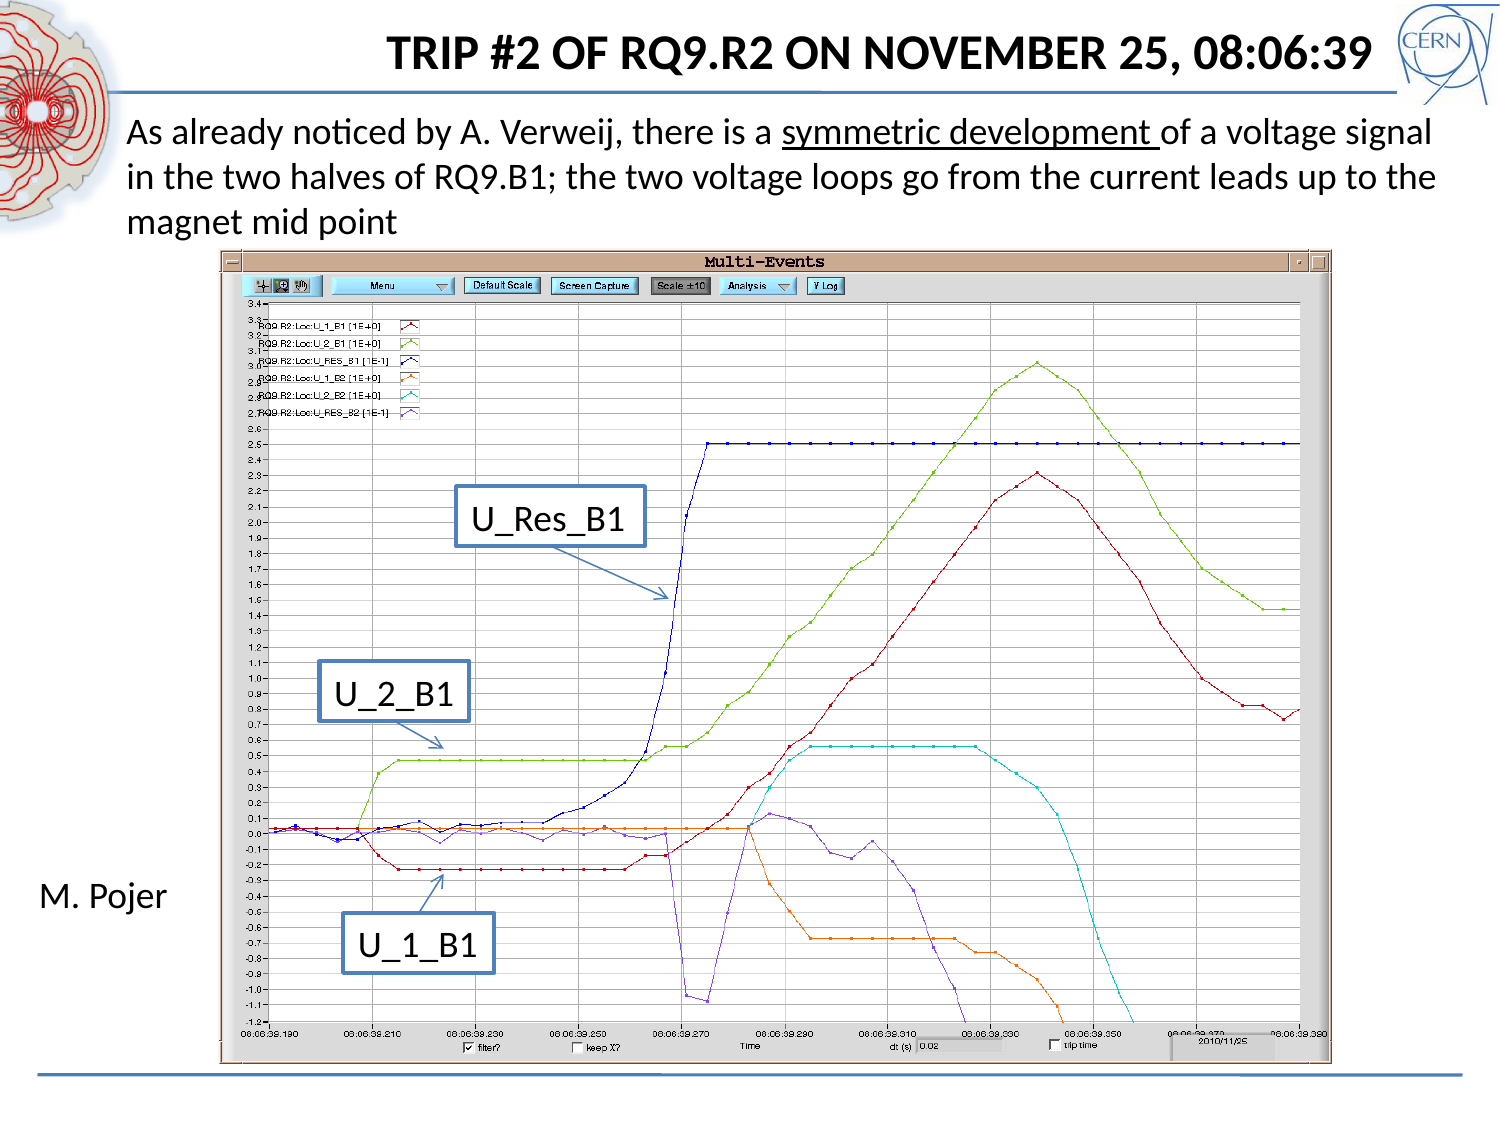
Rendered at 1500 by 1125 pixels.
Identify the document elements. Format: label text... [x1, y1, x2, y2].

picture [1397, 4, 1500, 105]
picture [218, 248, 1332, 1065]
text_box As already noticed by A. Verweij, there is a symmetric development of a voltage signal in the two halves of RQ9.B1; the two voltage loops go from the current leads up to the magnet mid point [111, 99, 1461, 250]
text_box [411, 880, 452, 907]
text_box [583, 513, 636, 633]
picture [0, 2, 108, 220]
text_box M. Pojer [24, 863, 183, 924]
title Trip #2 of RQ9.R2 on November 25, 08:06:39 [62, 12, 1388, 93]
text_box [405, 710, 433, 761]
